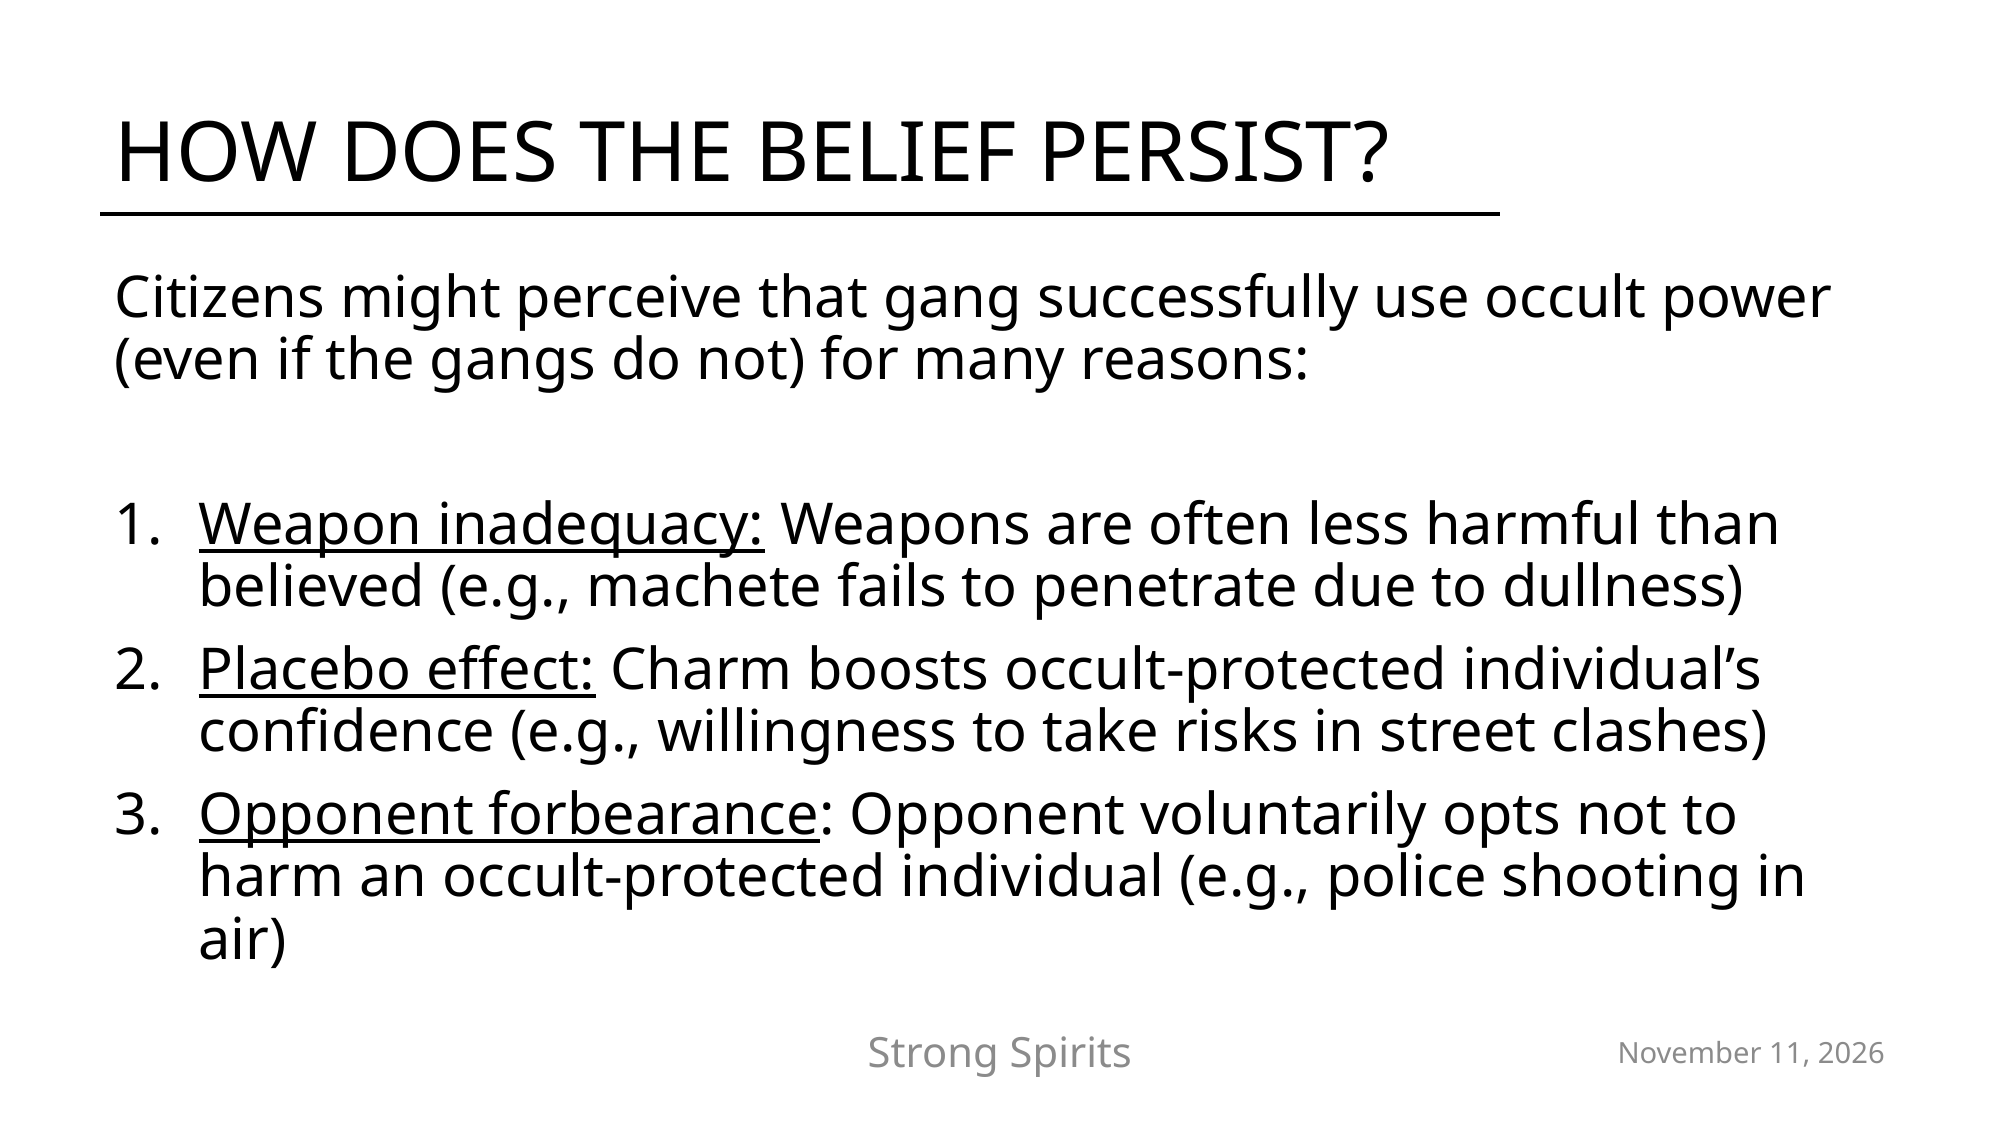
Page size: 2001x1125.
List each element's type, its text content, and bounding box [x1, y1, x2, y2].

title How Does the Belief Persist? [99, 76, 1926, 207]
list Citizens might perceive that gang successfully use occult power (even if the gangs do not) for many reasons: Weapon inadequacy: Weapons are often less harmful than believed (e.g., machete fails to penetrate due to dullness) Placebo effect: Charm boosts occult-protected individual’s confidence (e.g., willingness to take risks in street clashes) Opponent forbearance: Opponent voluntarily opts not to harm an occult-protected individual (e.g., police shooting in air) [99, 256, 1900, 983]
footer Strong Spirits [99, 1024, 1900, 1085]
